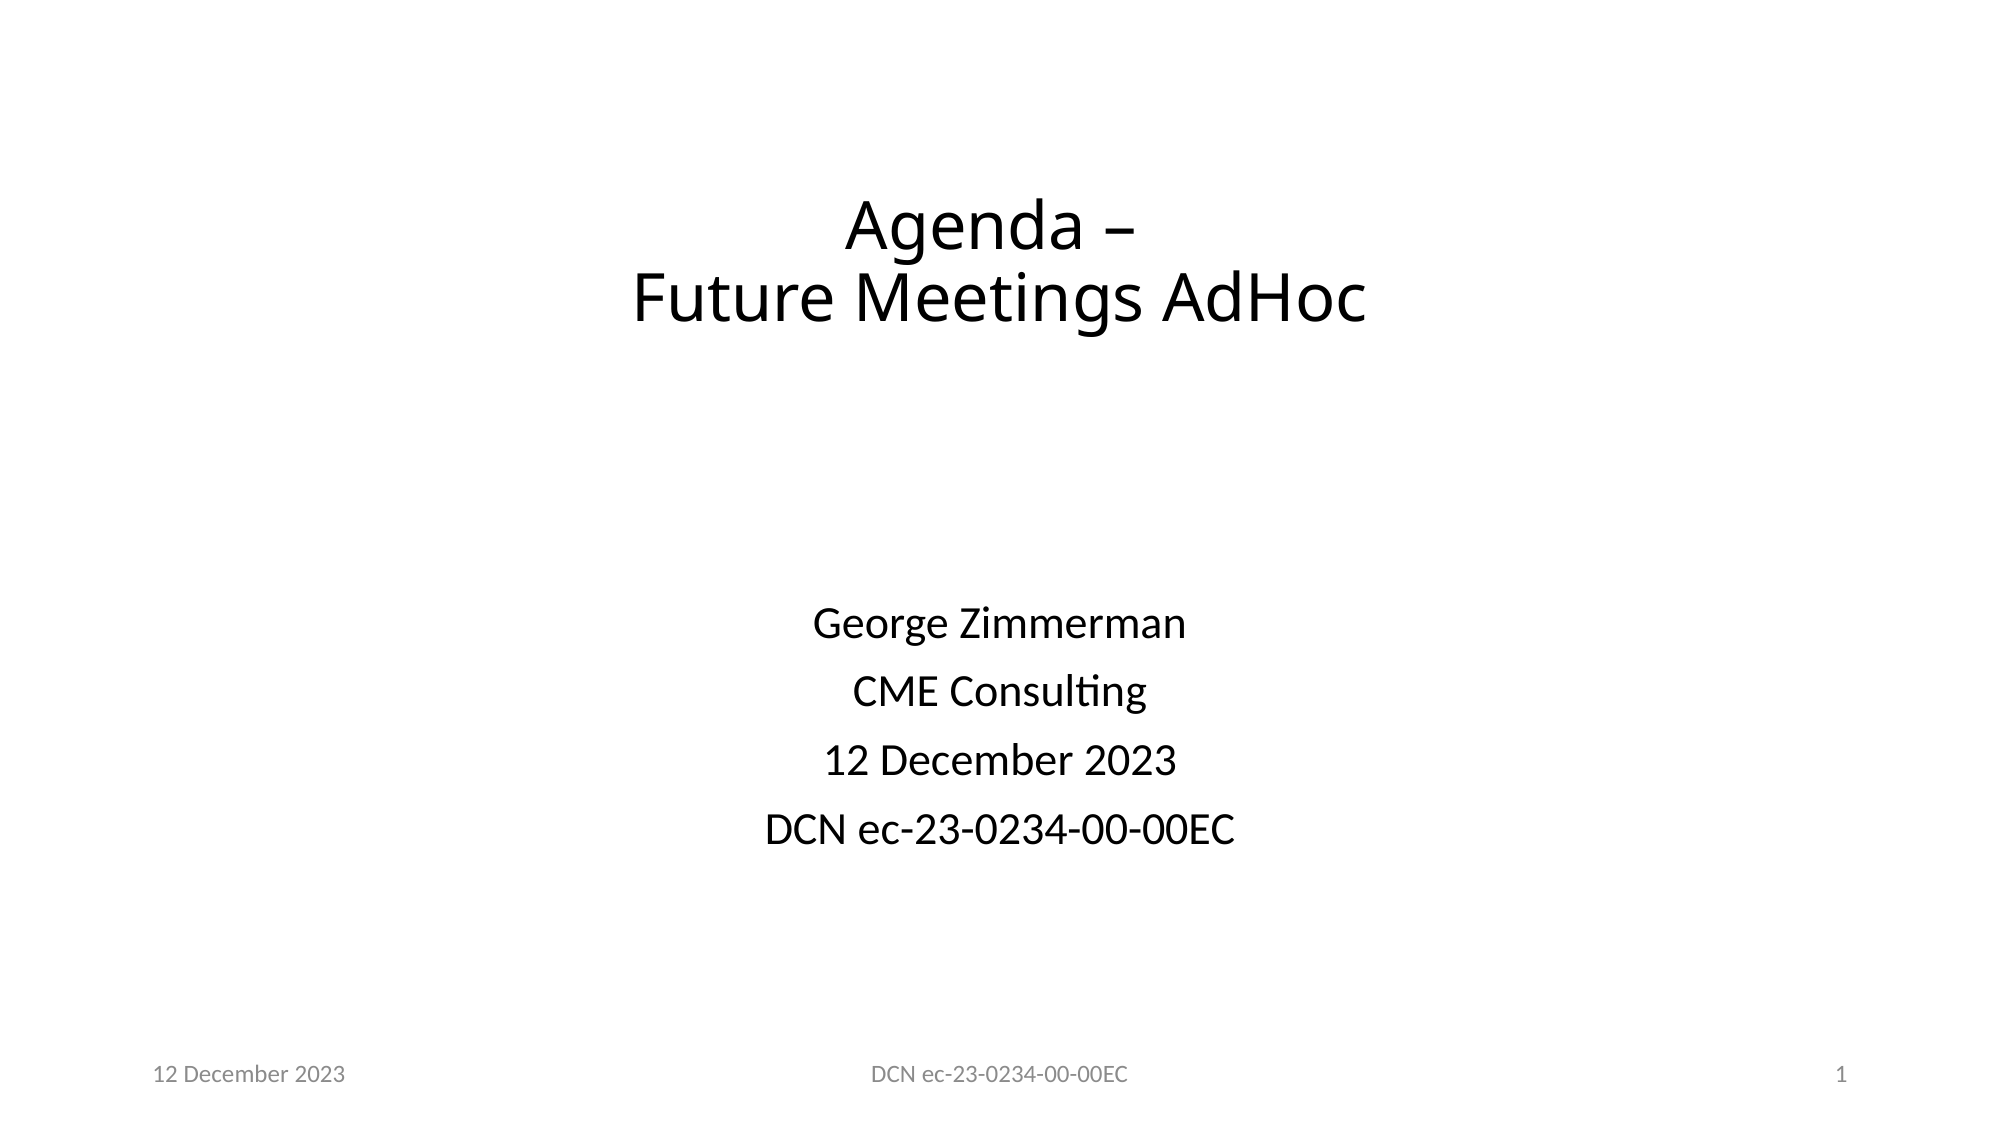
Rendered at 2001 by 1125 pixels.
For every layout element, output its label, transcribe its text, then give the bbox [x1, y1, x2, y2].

title Agenda – Future Meetings AdHoc [249, 184, 1750, 576]
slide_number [137, 1042, 588, 1103]
subtitle George Zimmerman CME Consulting 12 December 2023 DCN ec-23-0234-00-00EC [249, 590, 1750, 863]
slide_number 1 [1412, 1042, 1863, 1103]
footer DCN ec-23-0234-00-00EC [662, 1042, 1338, 1103]
